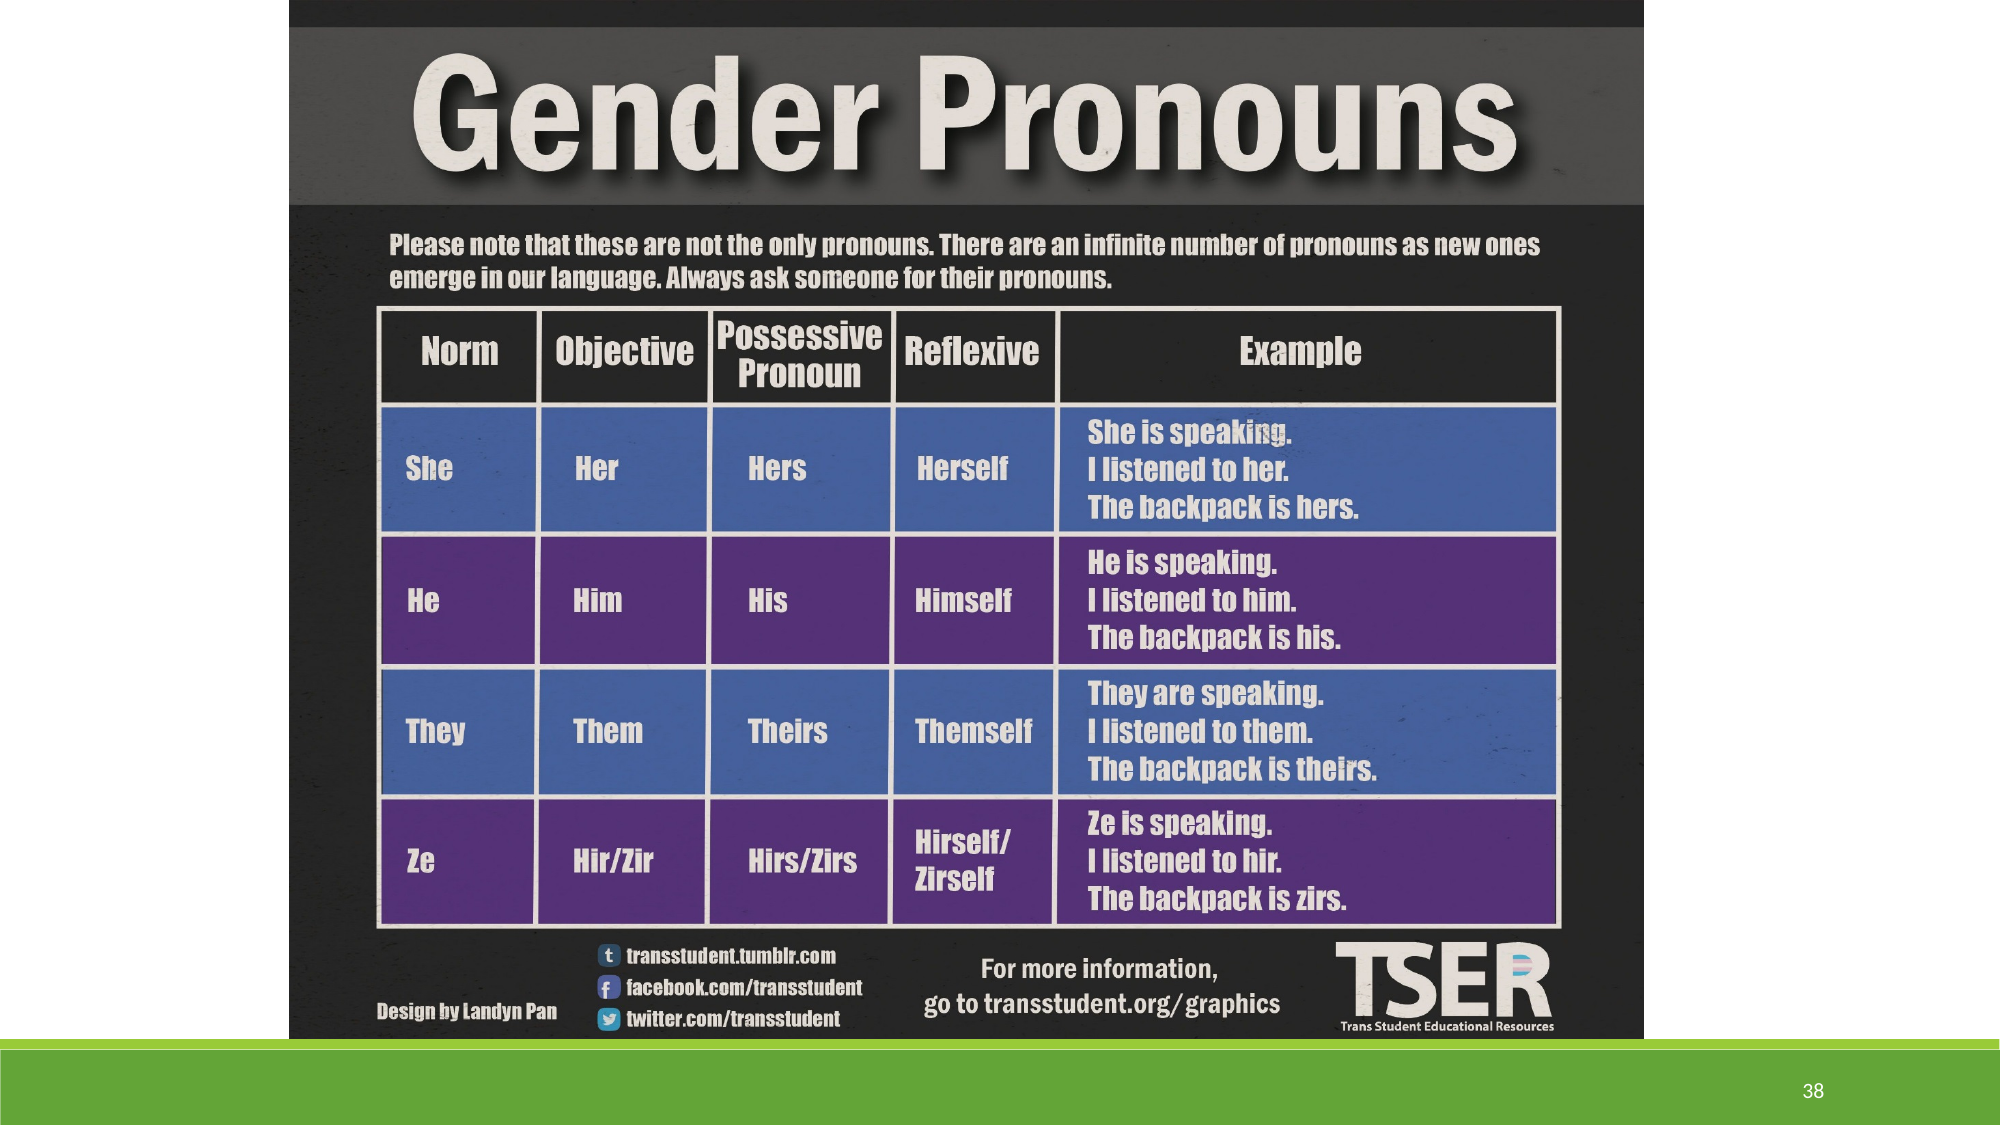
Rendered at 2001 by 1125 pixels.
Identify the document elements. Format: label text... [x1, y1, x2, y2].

slide_number 38 [1624, 1059, 1840, 1120]
picture [289, 0, 1645, 1040]
